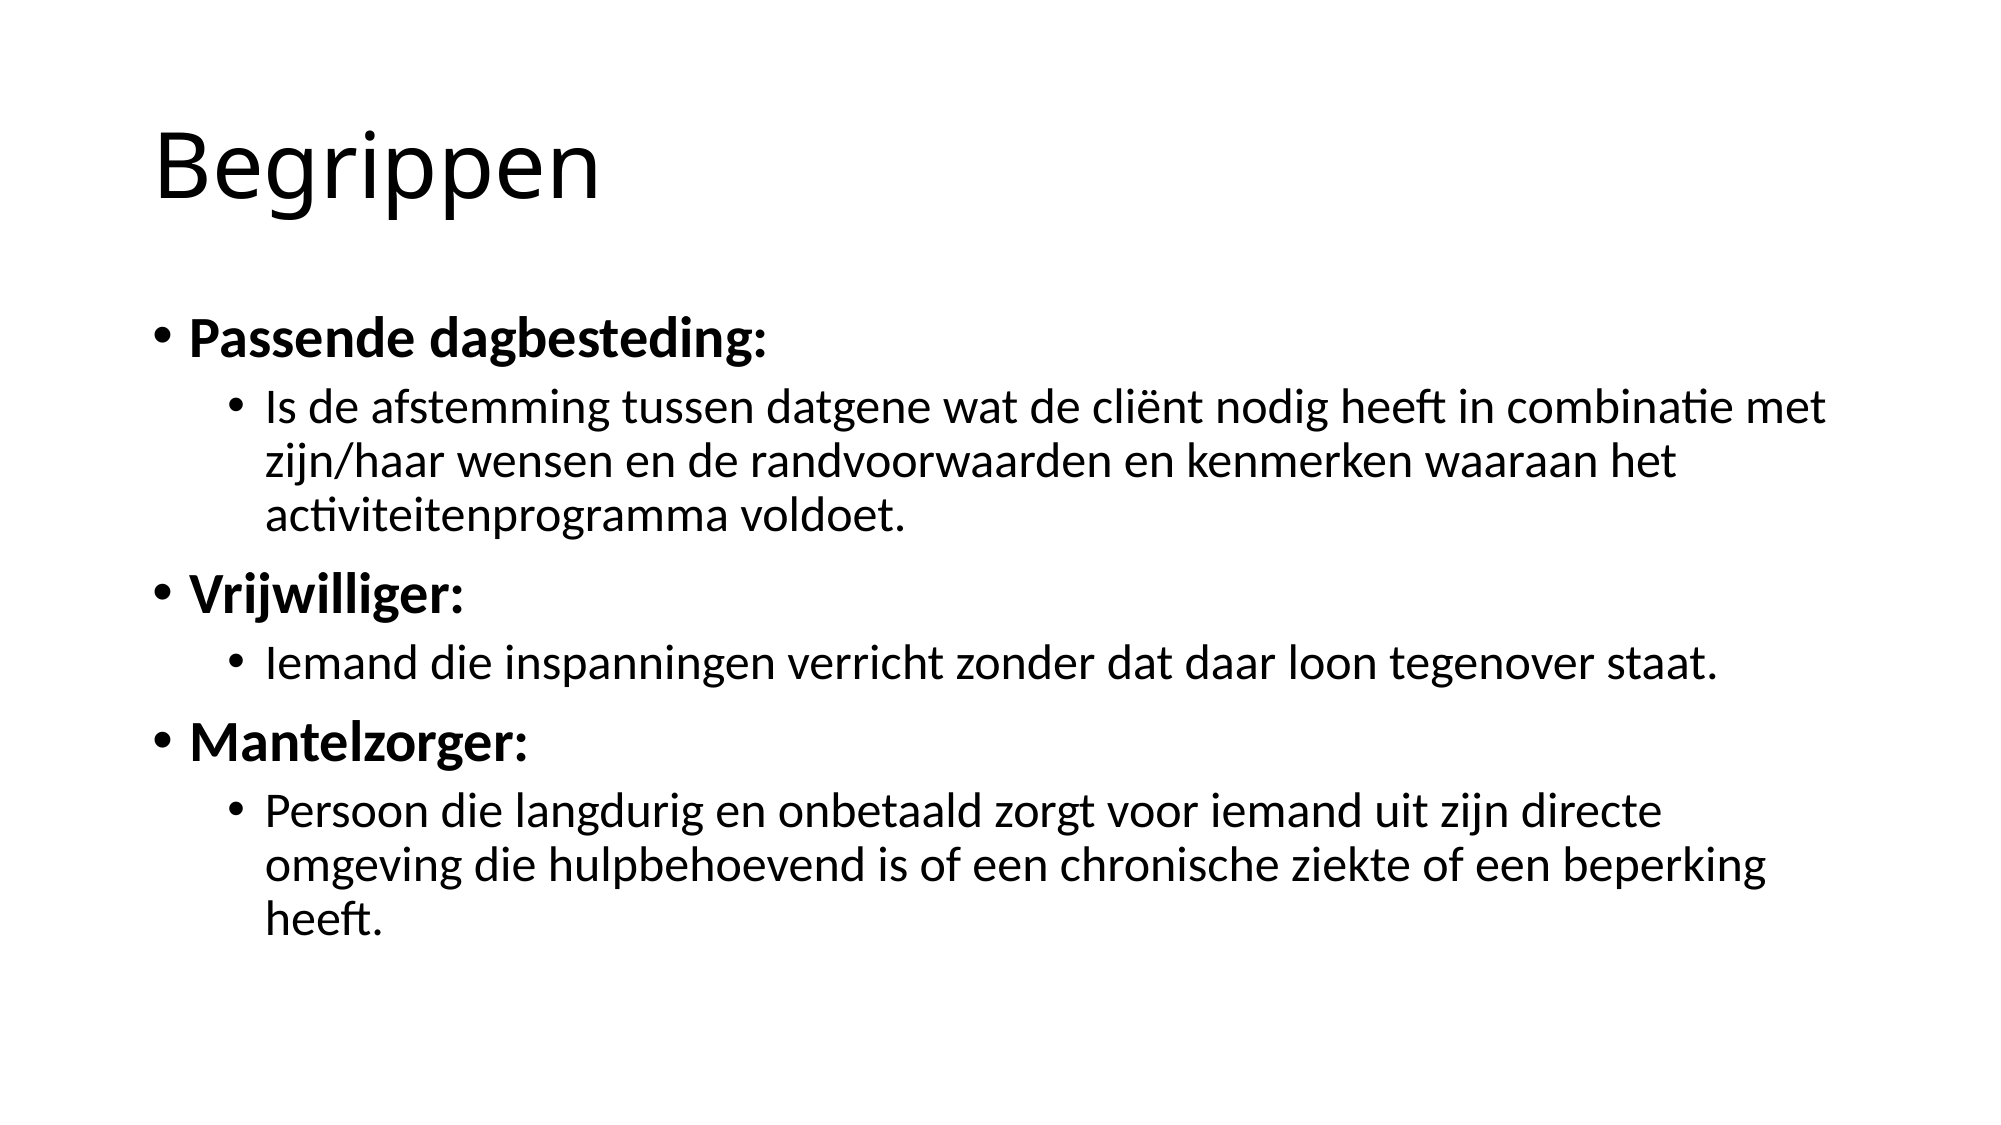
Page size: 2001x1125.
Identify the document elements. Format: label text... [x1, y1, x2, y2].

list Passende dagbesteding: Is de afstemming tussen datgene wat de cliënt nodig heeft in combinatie met zijn/haar wensen en de randvoorwaarden en kenmerken waaraan het activiteitenprogramma voldoet. Vrijwilliger: Iemand die inspanningen verricht zonder dat daar loon tegenover staat. Mantelzorger: Persoon die langdurig en onbetaald zorgt voor iemand uit zijn directe omgeving die hulpbehoevend is of een chronische ziekte of een beperking heeft. [137, 299, 1863, 1014]
title Begrippen [137, 59, 1863, 278]
